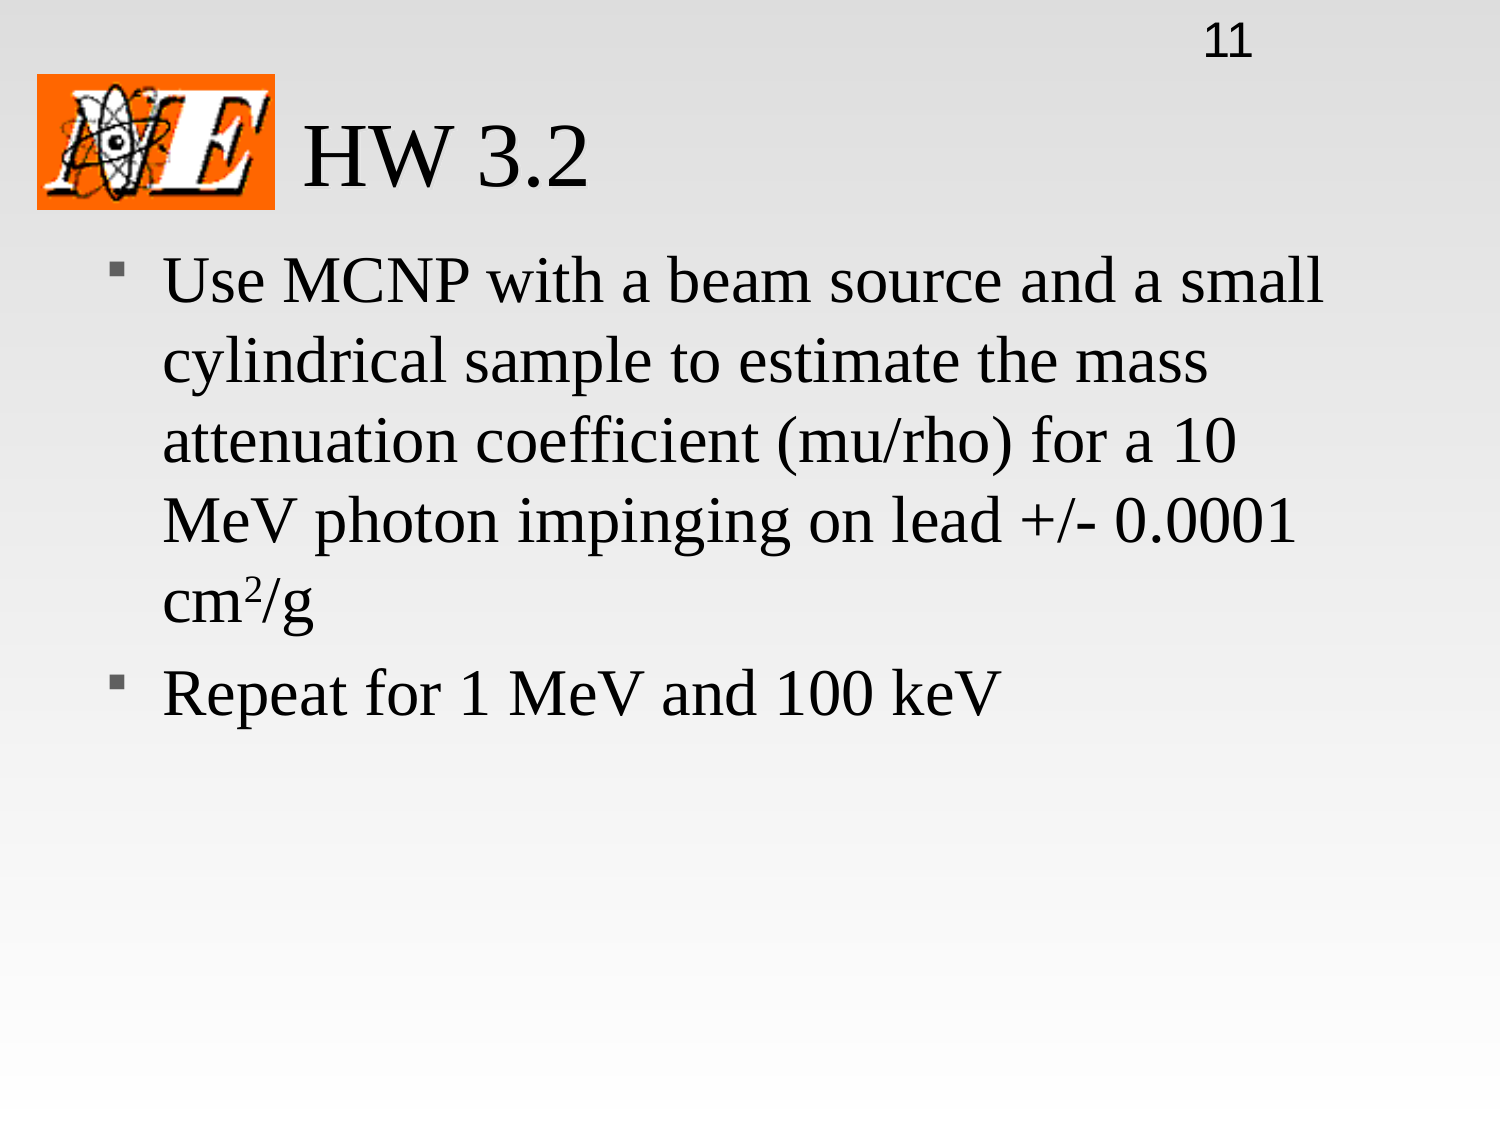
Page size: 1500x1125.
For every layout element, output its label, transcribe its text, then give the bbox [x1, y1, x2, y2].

picture [37, 74, 275, 210]
slide_number 11 [1187, 0, 1500, 75]
text_box Use MCNP with a beam source and a small cylindrical sample to estimate the mass attenuation coefficient (mu/rho) for a 10 MeV photon impinging on lead +/- 0.0001 cm2/g Repeat for 1 MeV and 100 keV [90, 228, 1366, 904]
title HW 3.2 [287, 56, 1463, 244]
